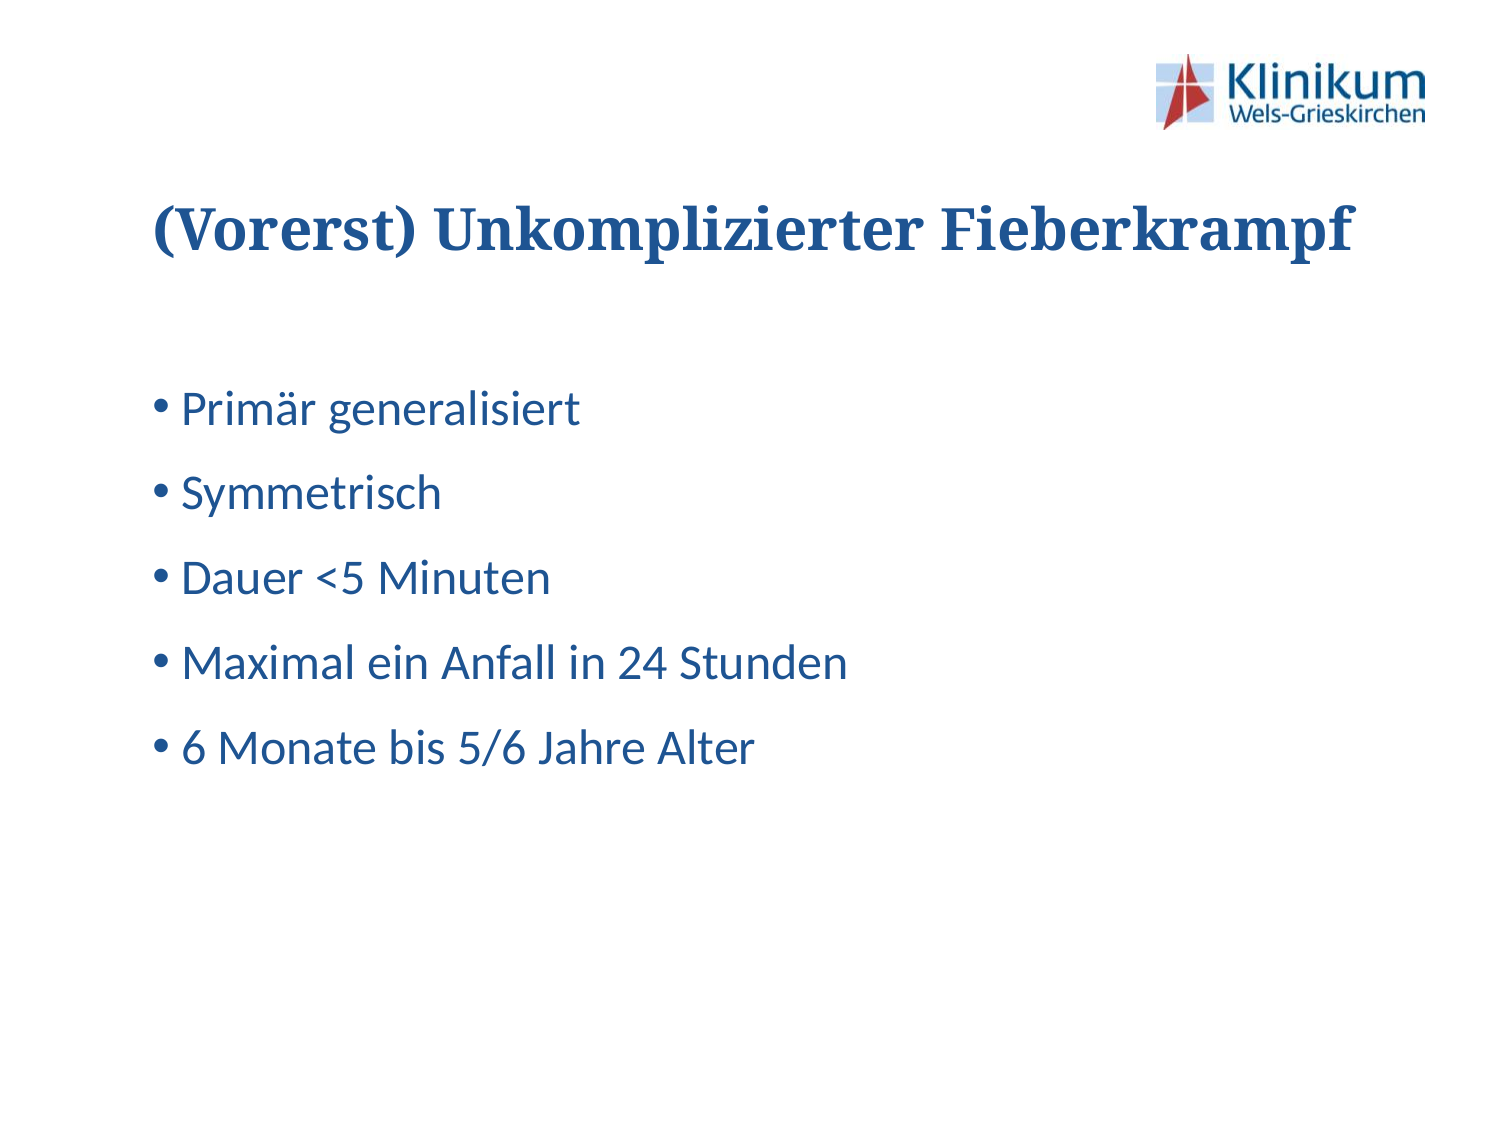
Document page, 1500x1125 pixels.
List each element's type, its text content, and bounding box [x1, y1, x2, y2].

title (Vorerst) Unkomplizierter Fieberkrampf [137, 185, 1383, 368]
picture [1156, 54, 1425, 130]
list Primär generalisiert Symmetrisch Dauer <5 Minuten Maximal ein Anfall in 24 Stunden 6 Monate bis 5/6 Jahre Alter [137, 367, 1350, 983]
